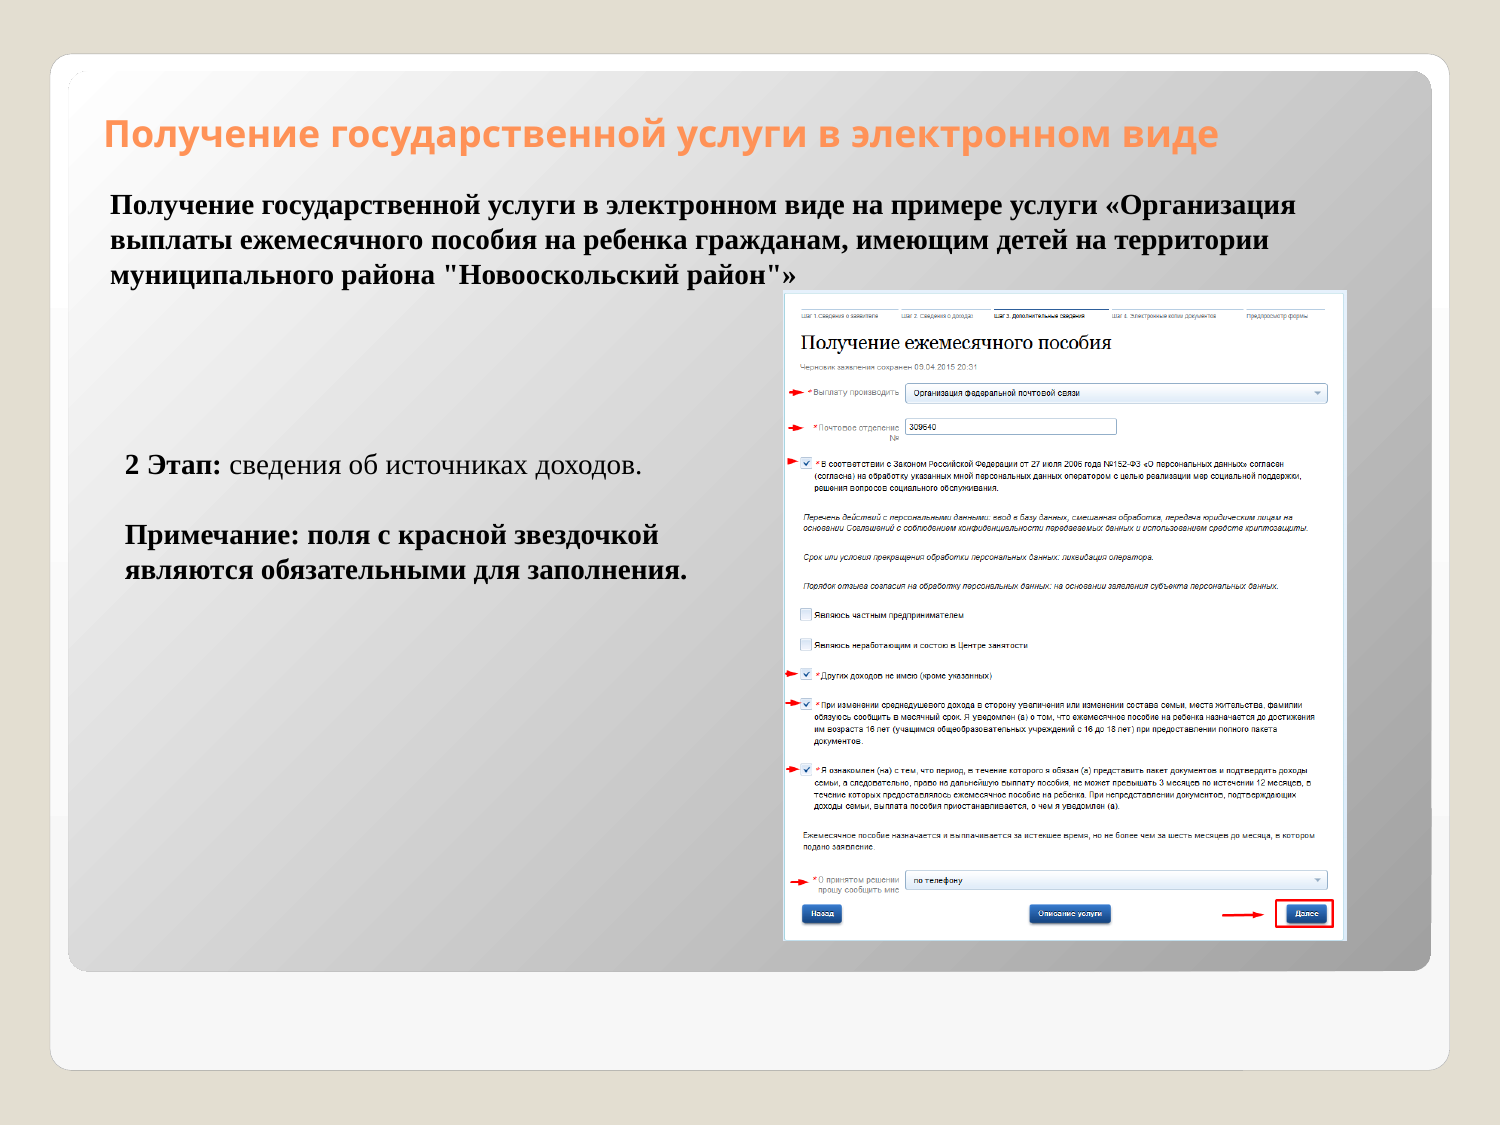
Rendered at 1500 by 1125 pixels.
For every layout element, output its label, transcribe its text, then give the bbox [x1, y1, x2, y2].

text_box [88, 172, 1424, 233]
picture [783, 290, 1347, 941]
text_box 2 Этап: сведения об источниках доходов. Примечание: поля с красной звездочкой являются обязательными для заполнения. [110, 438, 725, 646]
text_box Получение государственной услуги в электронном виде на примере услуги «Организация выплаты ежемесячного пособия на ребенка гражданам, имеющим детей на территории муниципального района "Новооскольский район"» [110, 185, 1386, 325]
text_box Получение государственной услуги в электронном виде [88, 88, 1390, 162]
